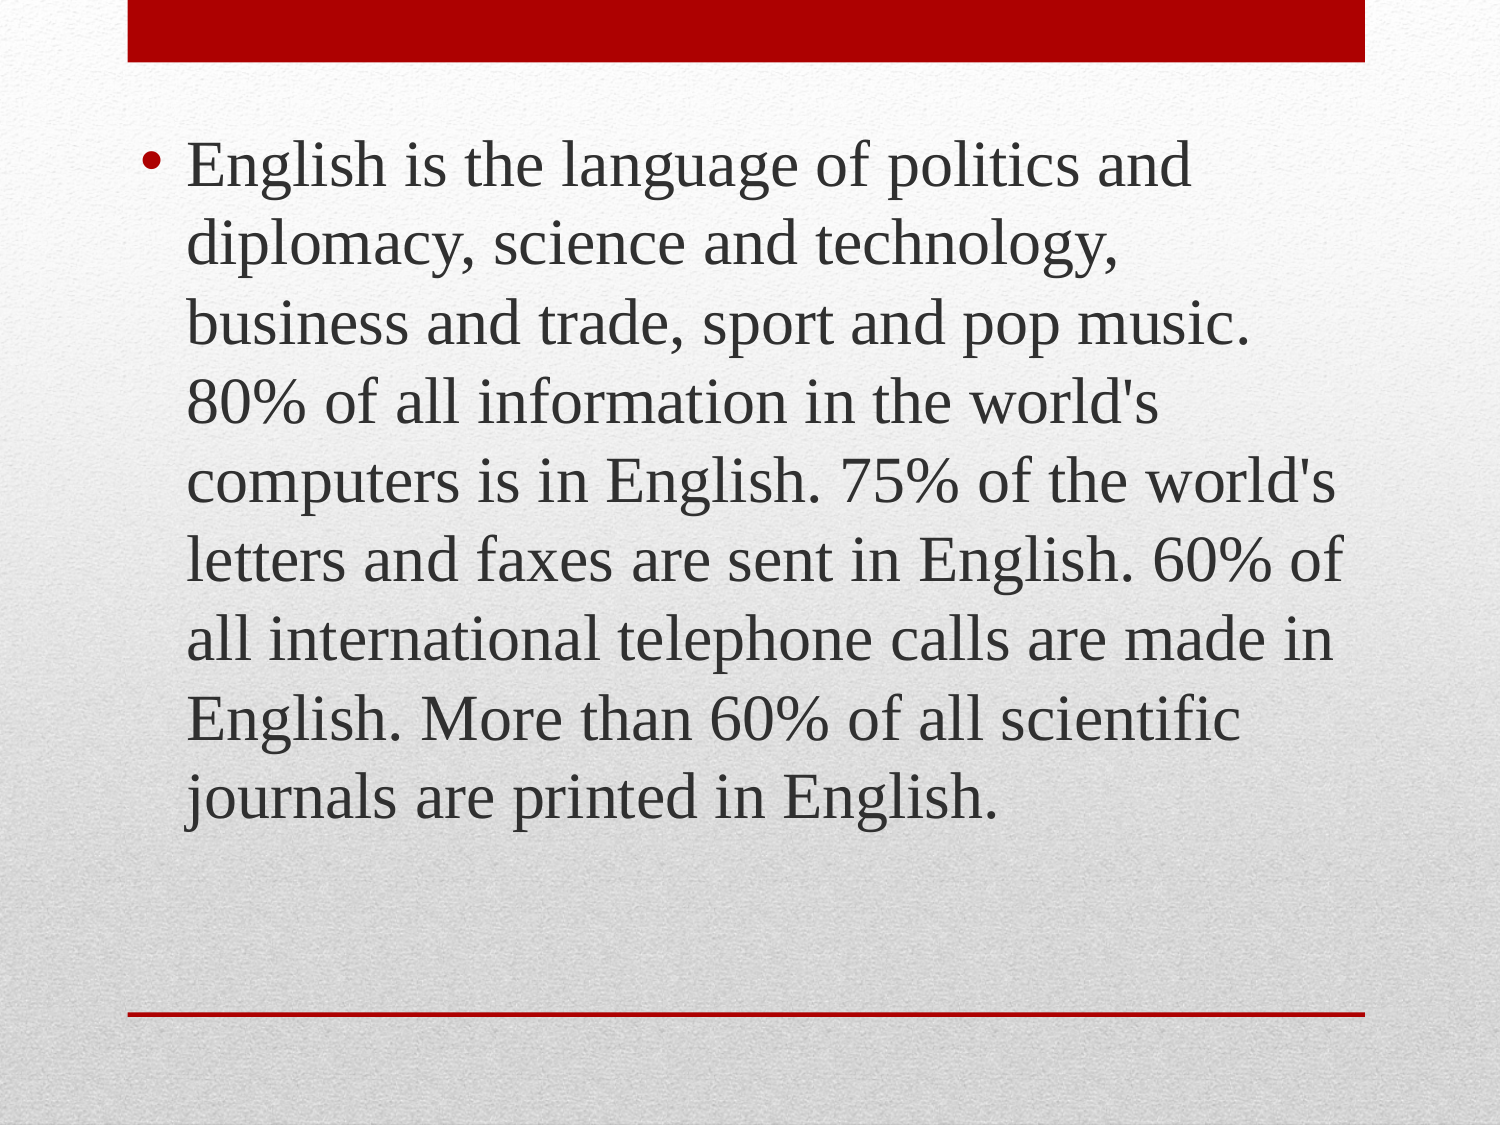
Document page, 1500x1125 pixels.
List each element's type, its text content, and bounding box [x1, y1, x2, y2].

list English is the language of politics and diplomacy, science and technology, business and trade, sport and pop music. 80% of all information in the world's computers is in English. 75% of the world's letters and faxes are sent in English. 60% of all international telephone calls are made in English. More than 60% of all scientific journals are printed in English. [125, 112, 1363, 858]
